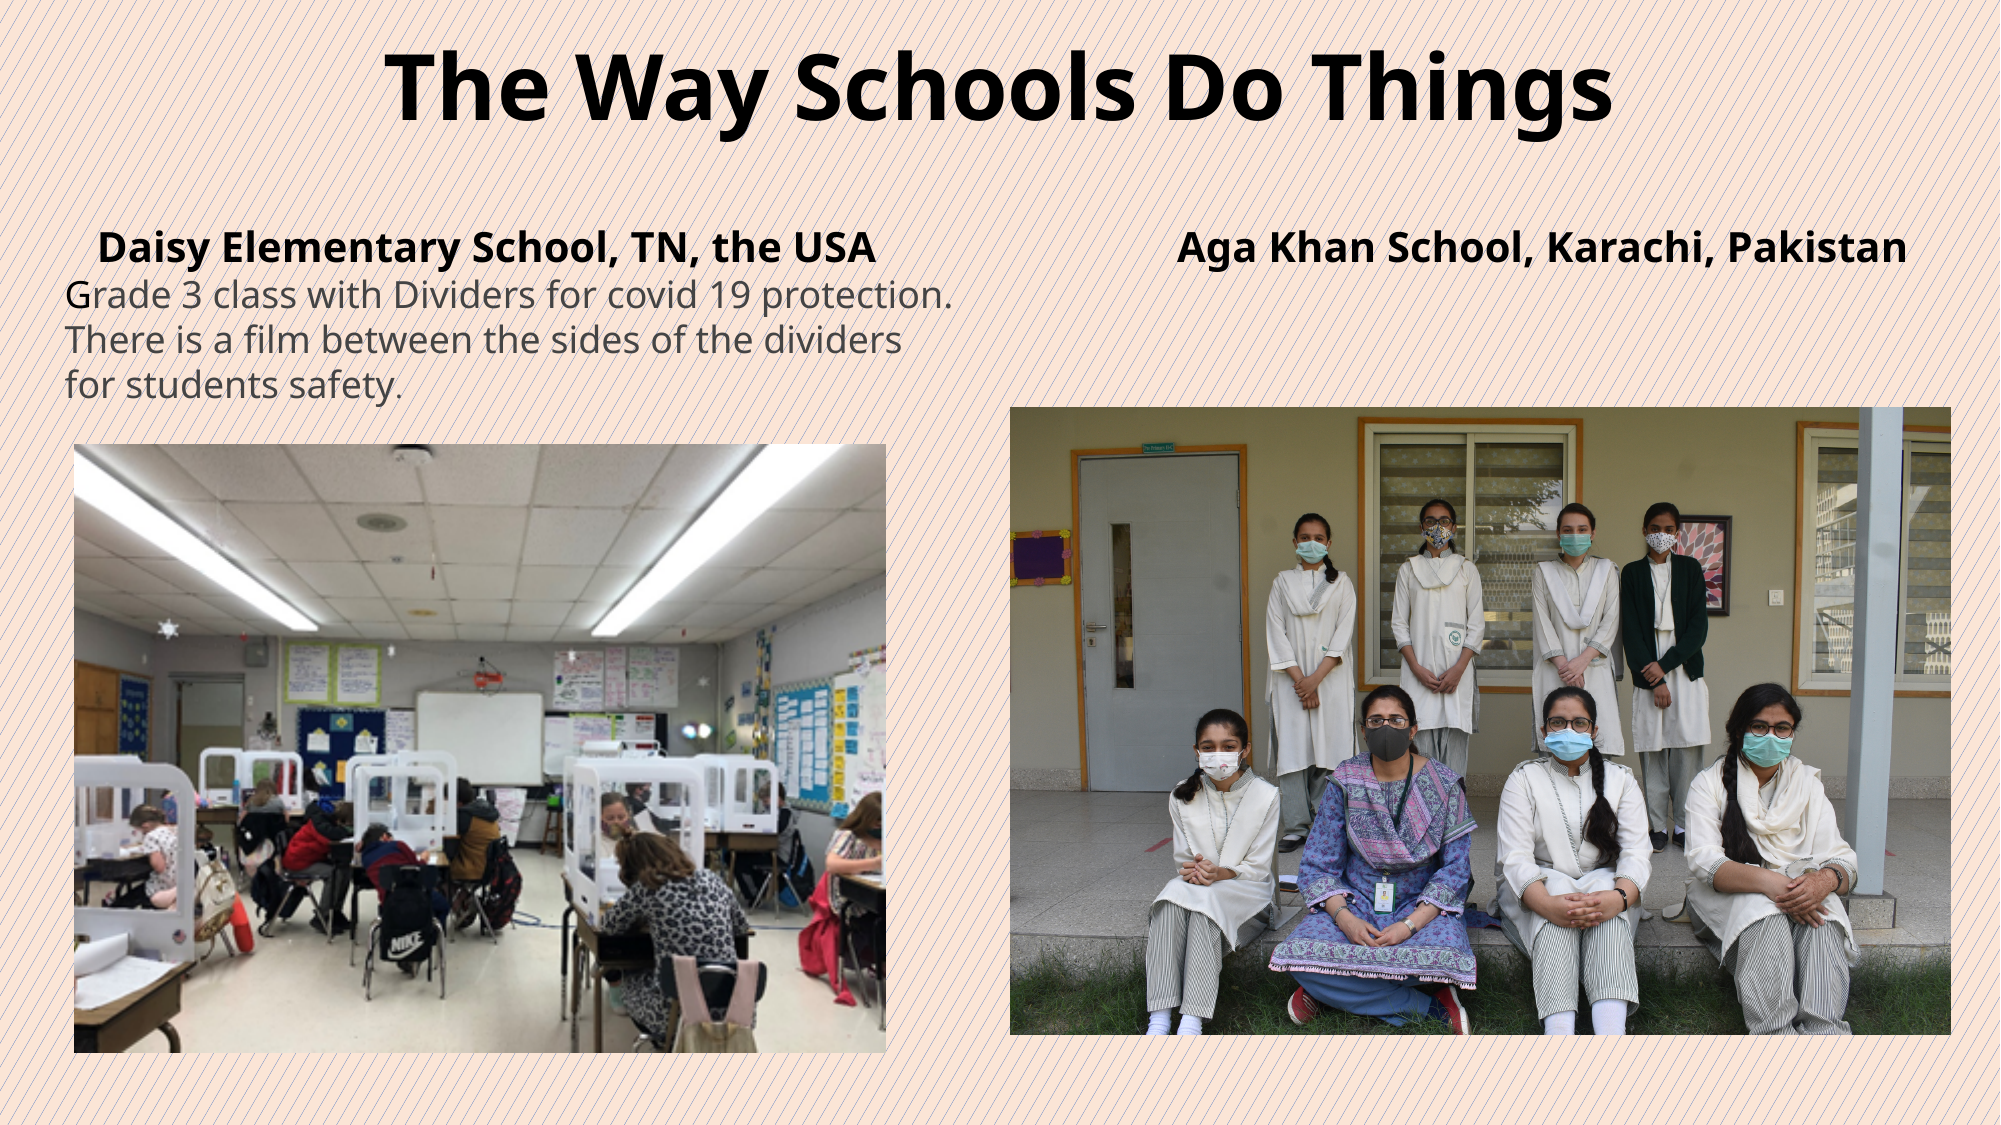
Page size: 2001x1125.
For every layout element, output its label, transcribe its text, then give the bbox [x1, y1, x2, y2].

picture [1010, 407, 1951, 1035]
picture [74, 444, 886, 1053]
title The Way Schools Do Things [137, 0, 1863, 182]
list Daisy Elementary School, TN, the USA Aga Khan School, Karachi, Pakistan Grade 3 class with Dividers for covid 19 protection. There is a film between the sides of the dividers for students safety. [49, 218, 1952, 1082]
